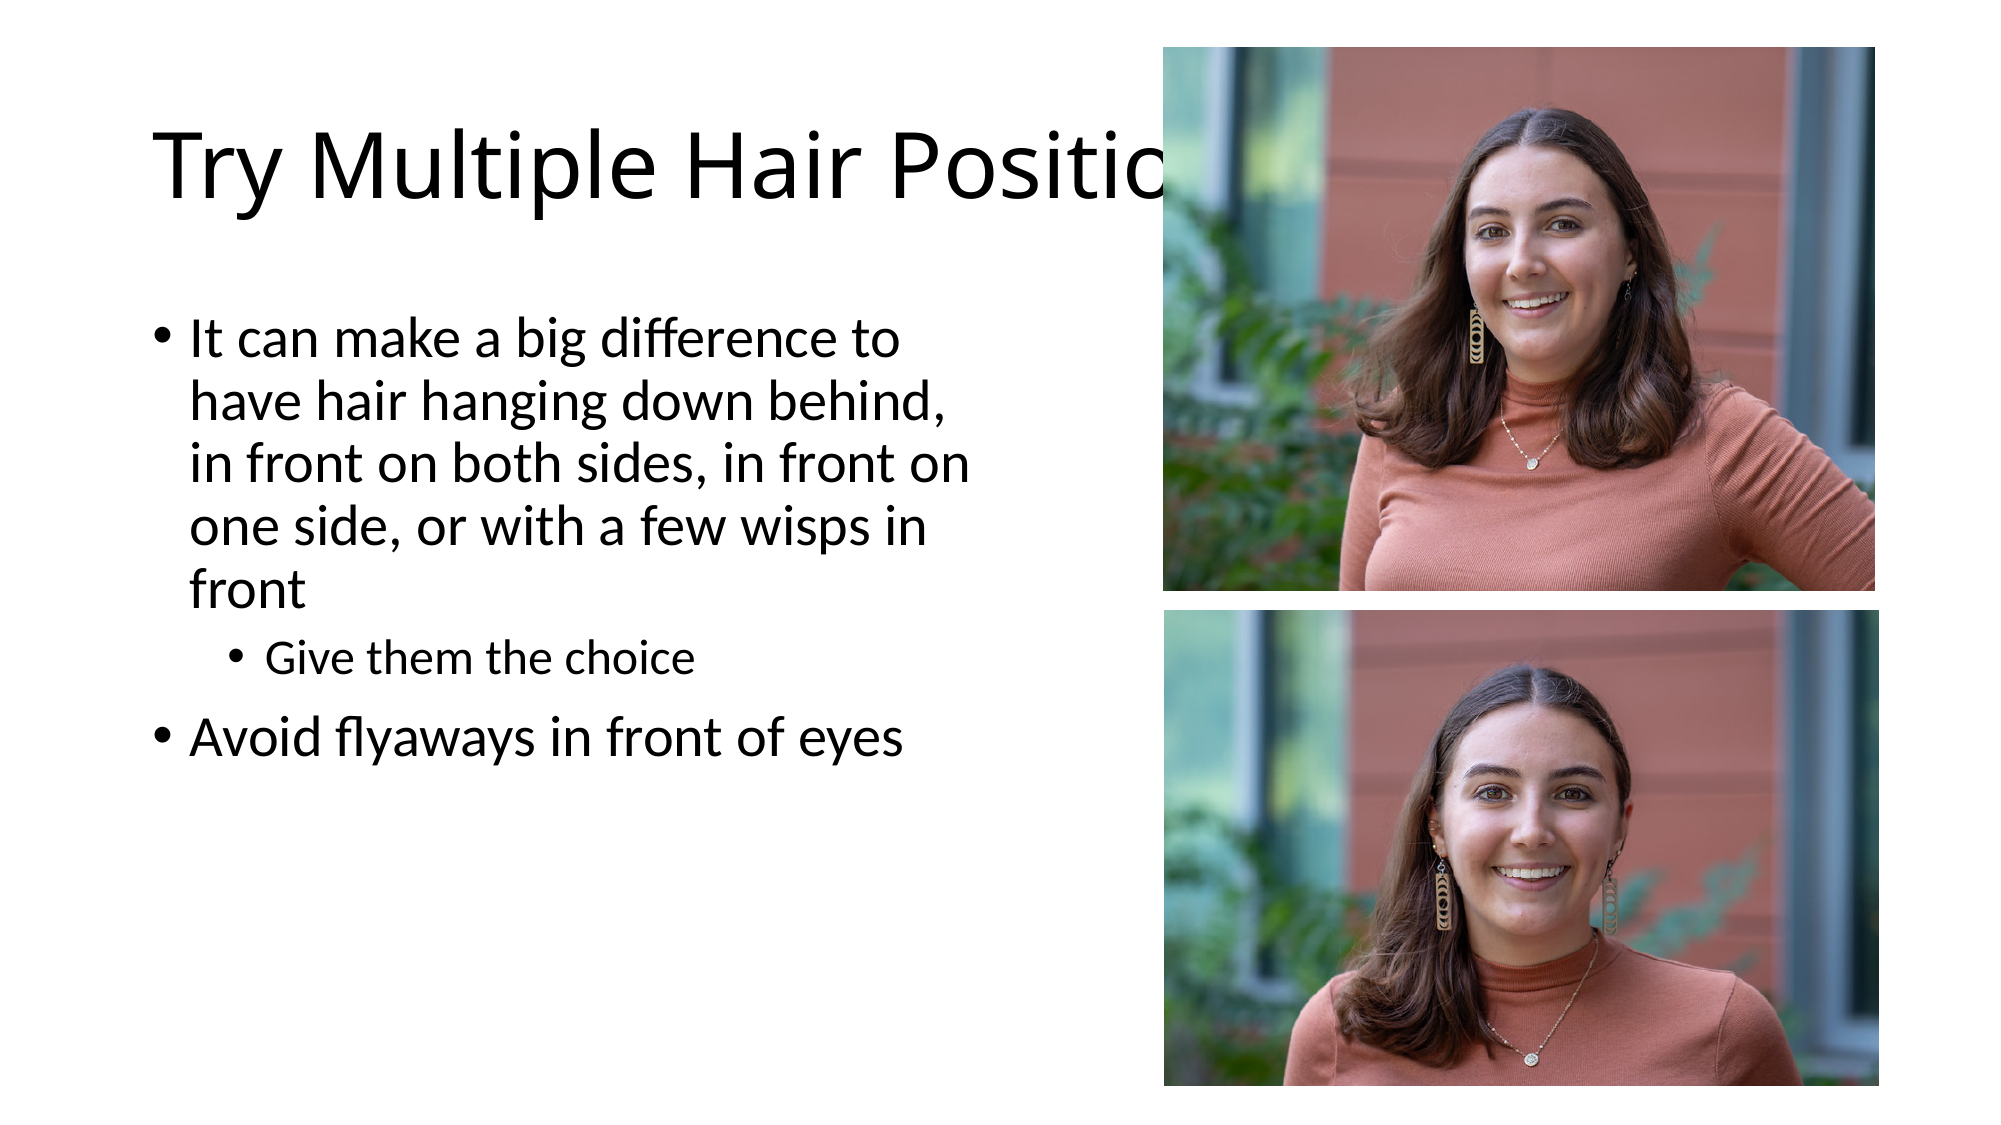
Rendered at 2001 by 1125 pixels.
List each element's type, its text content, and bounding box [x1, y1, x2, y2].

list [1163, 47, 1875, 591]
title Try Multiple Hair Positions [137, 59, 1163, 278]
list It can make a big difference to have hair hanging down behind, in front on both sides, in front on one side, or with a few wisps in front Give them the choice Avoid flyaways in front of eyes [137, 299, 988, 1014]
picture [1164, 610, 1879, 1086]
